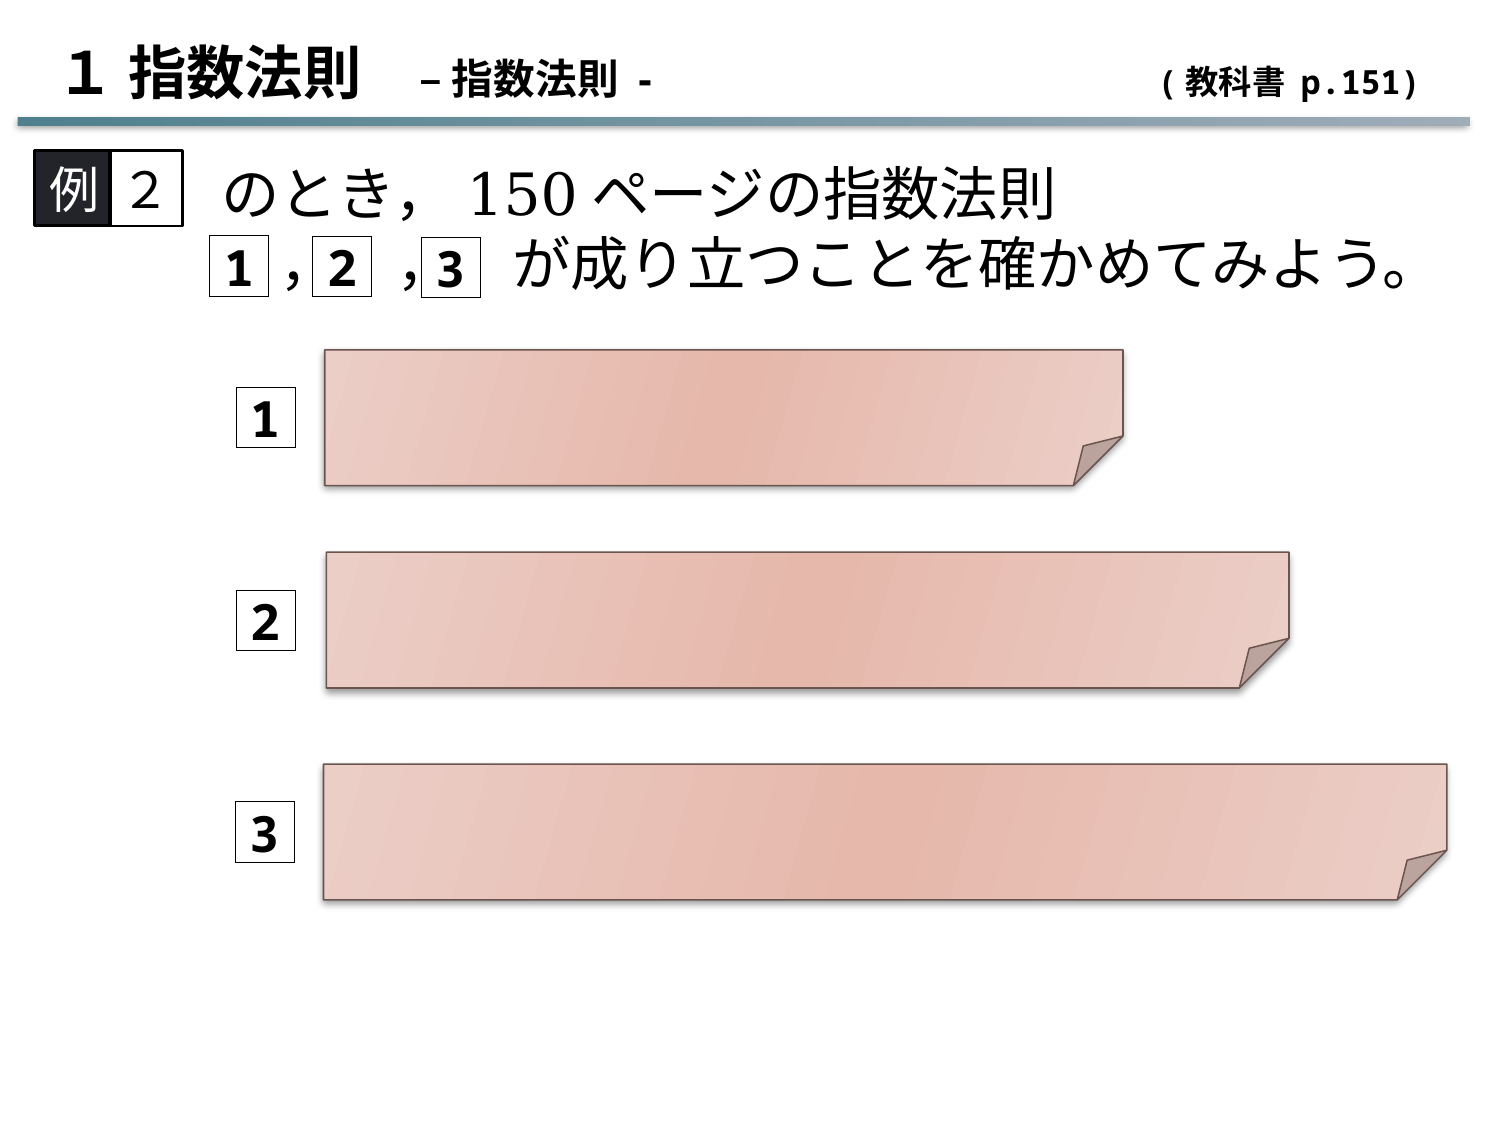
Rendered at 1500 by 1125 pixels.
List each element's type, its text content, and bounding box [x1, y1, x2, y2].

text_box [325, 551, 1290, 689]
text_box １ 指数法則 – 指数法則 - (教科書 p.151) [42, 13, 1469, 114]
text_box 3 [421, 237, 481, 298]
text_box 2 [236, 590, 296, 651]
text_box [322, 763, 1448, 901]
text_box 1 [209, 235, 269, 297]
text_box 1 [236, 387, 296, 448]
text_box 3 [235, 801, 295, 863]
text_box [34, 150, 183, 227]
text_box 2 [312, 236, 372, 297]
text_box [323, 349, 1124, 487]
